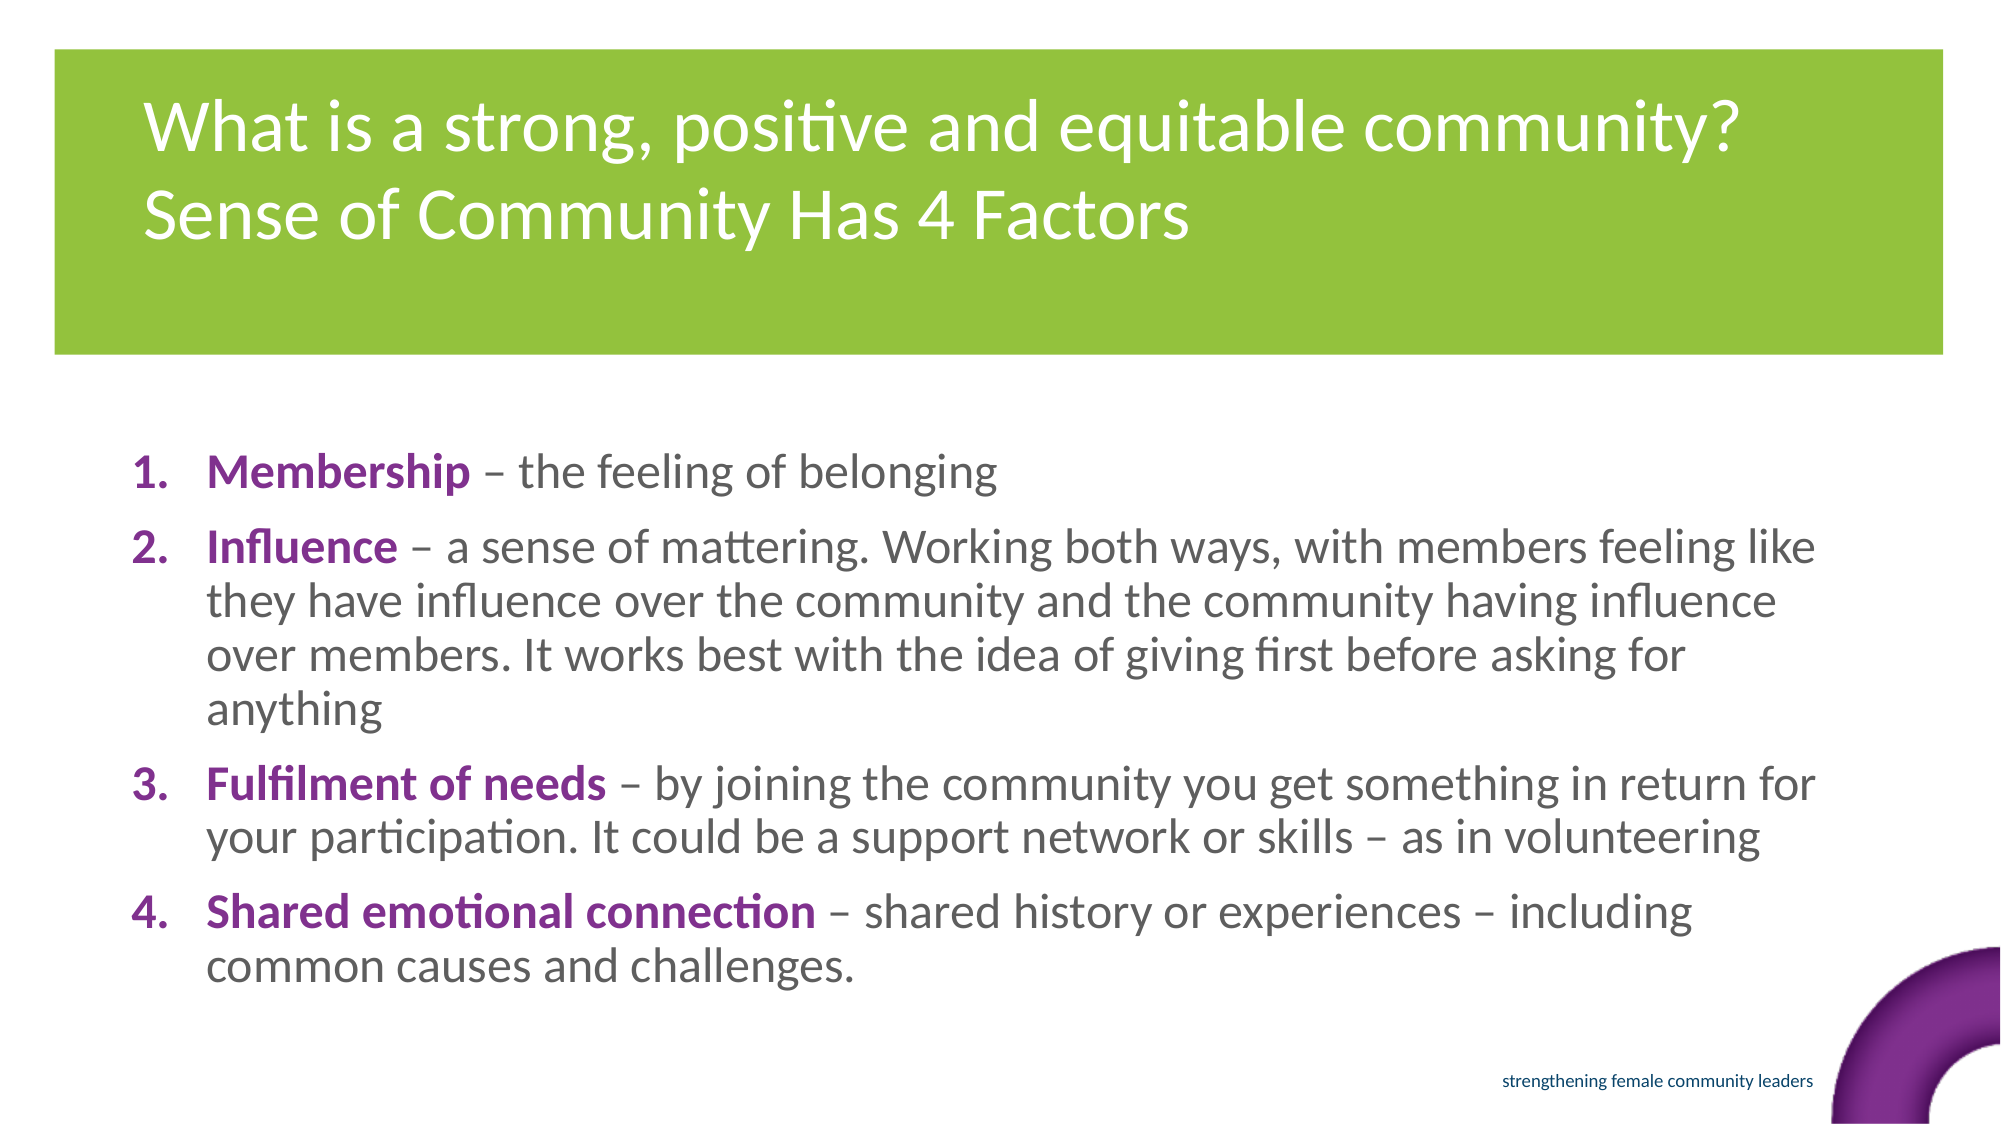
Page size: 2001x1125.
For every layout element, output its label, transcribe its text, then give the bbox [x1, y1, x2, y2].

picture [1815, 937, 2001, 1123]
list What is a strong, positive and equitable community? Sense of Community Has 4 Factors [128, 90, 1862, 367]
list Membership – the feeling of belonging Influence – a sense of mattering. Working both ways, with members feeling like they have influence over the community and the community having influence over members. It works best with the idea of giving first before asking for anything Fulfilment of needs – by joining the community you get something in return for your participation. It could be a support network or skills – as in volunteering Shared emotional connection – shared history or experiences – including common causes and challenges. [116, 437, 1862, 1035]
